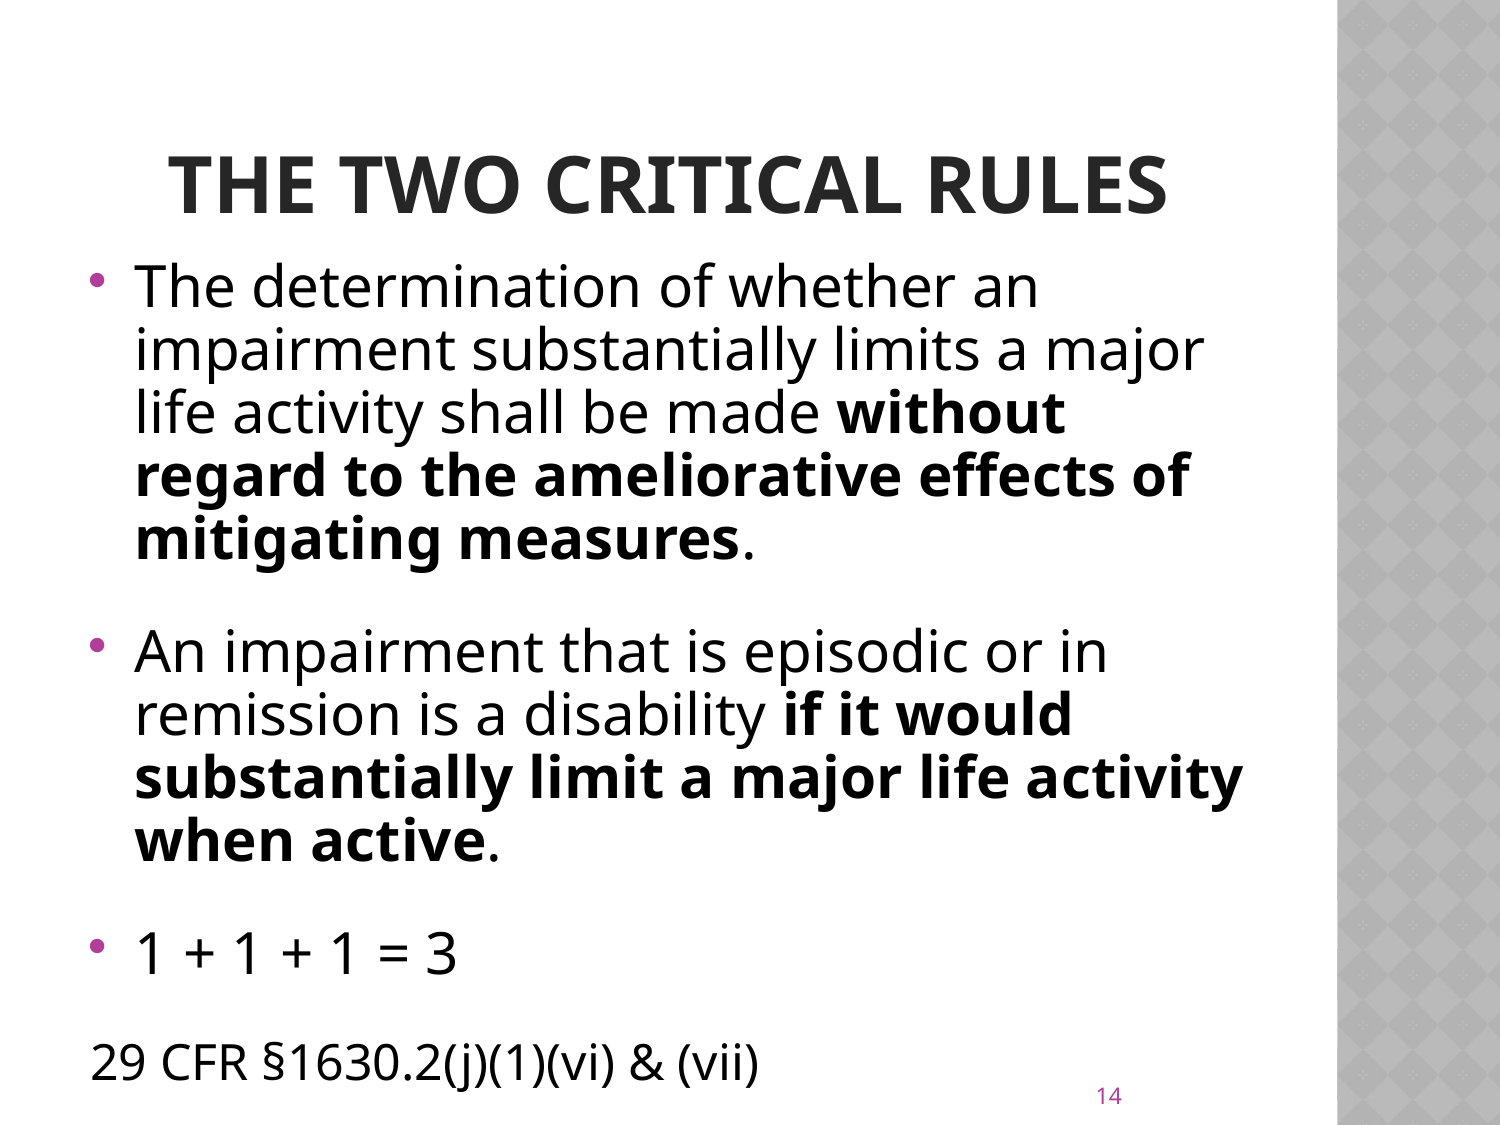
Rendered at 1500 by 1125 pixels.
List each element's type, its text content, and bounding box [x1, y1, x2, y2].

slide_number 14 [1025, 1075, 1123, 1113]
list The determination of whether an impairment substantially limits a major life activity shall be made without regard to the ameliorative effects of mitigating measures. An impairment that is episodic or in remission is a disability if it would substantially limit a major life activity when active. 1 + 1 + 1 = 3 29 CFR §1630.2(j)(1)(vi) & (vii) [74, 249, 1263, 1046]
title The Two CRITICAL RuleS [74, 43, 1263, 230]
